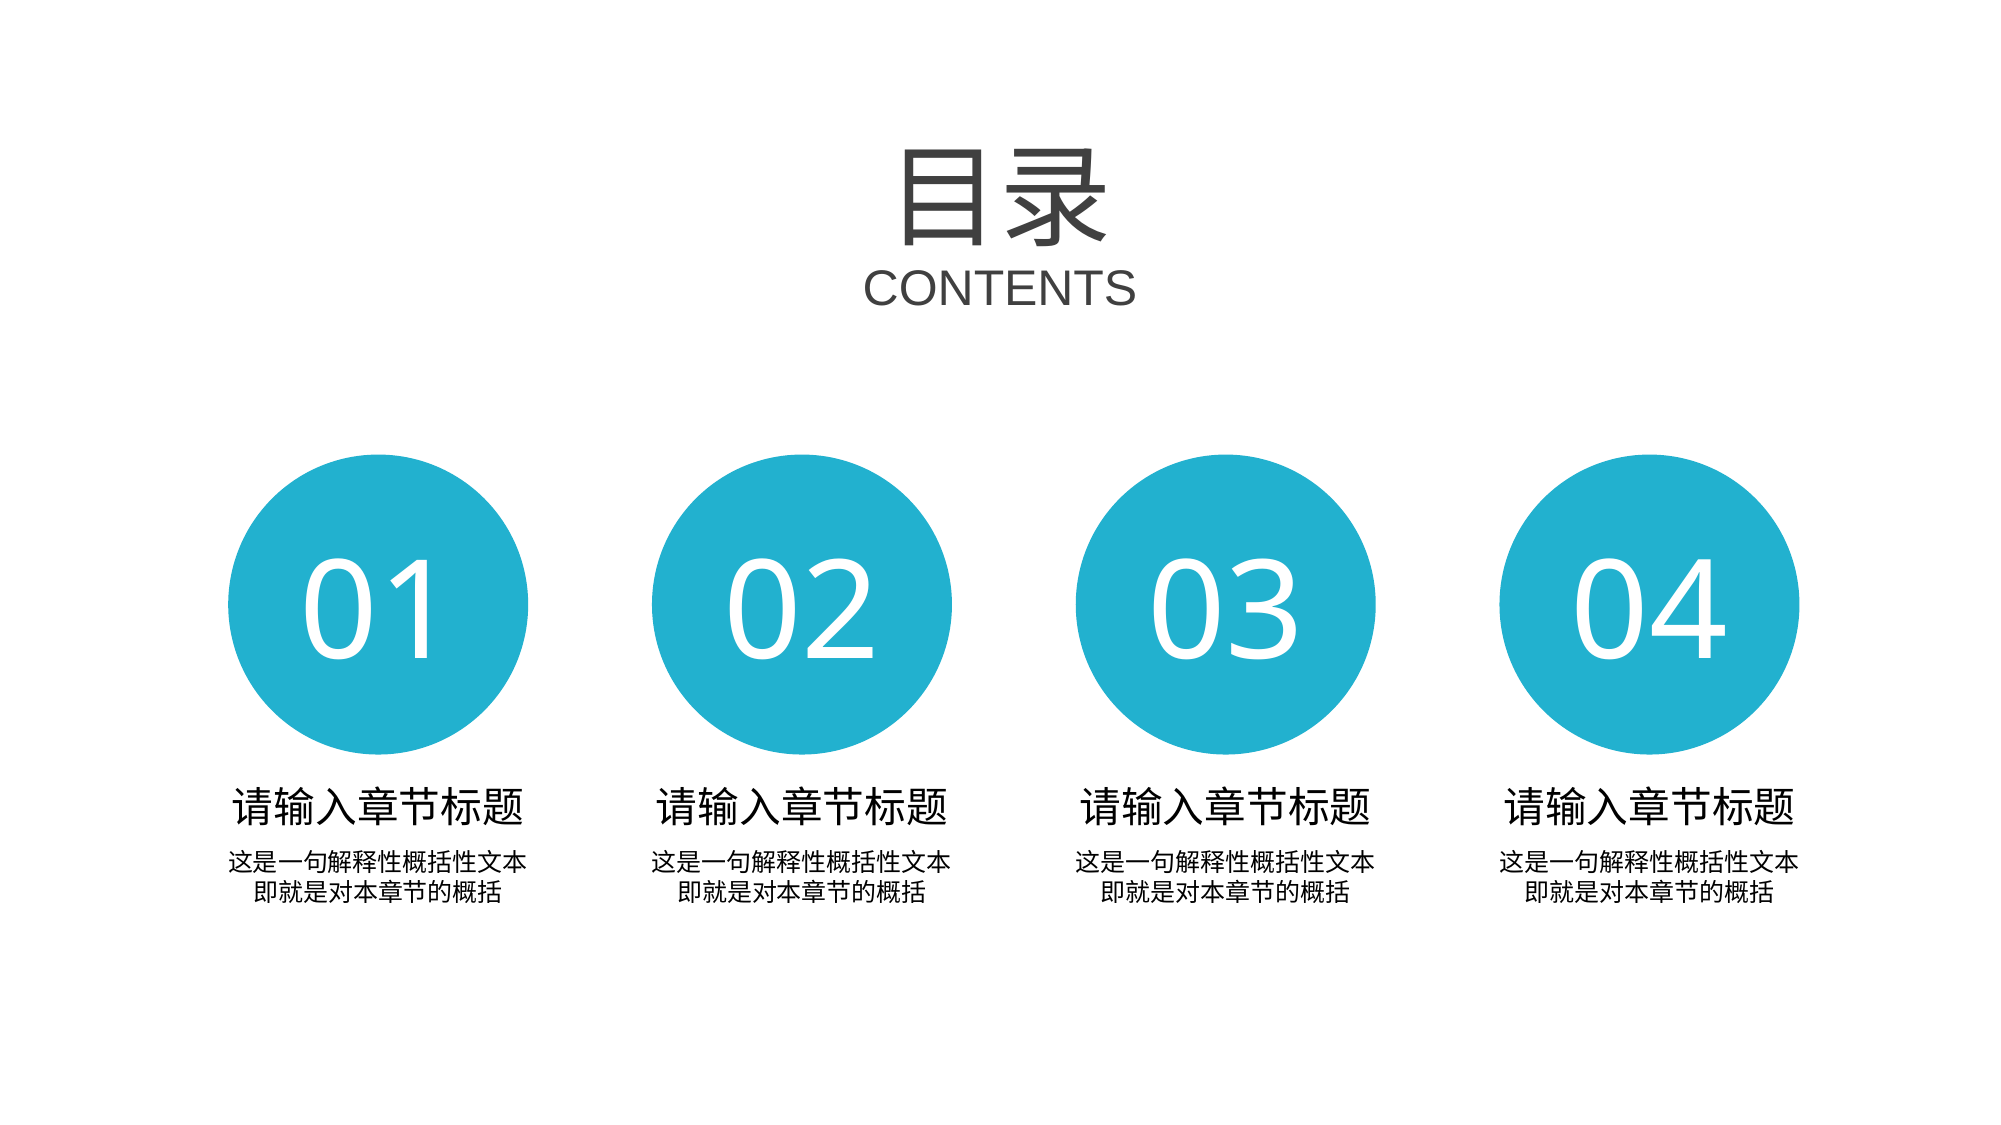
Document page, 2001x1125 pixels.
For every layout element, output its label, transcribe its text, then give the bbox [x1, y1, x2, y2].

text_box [1055, 454, 1397, 915]
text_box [207, 454, 549, 915]
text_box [631, 454, 973, 915]
text_box 目录 [872, 117, 1128, 248]
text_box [1478, 454, 1821, 915]
text_box CONTENTS [847, 248, 1152, 324]
